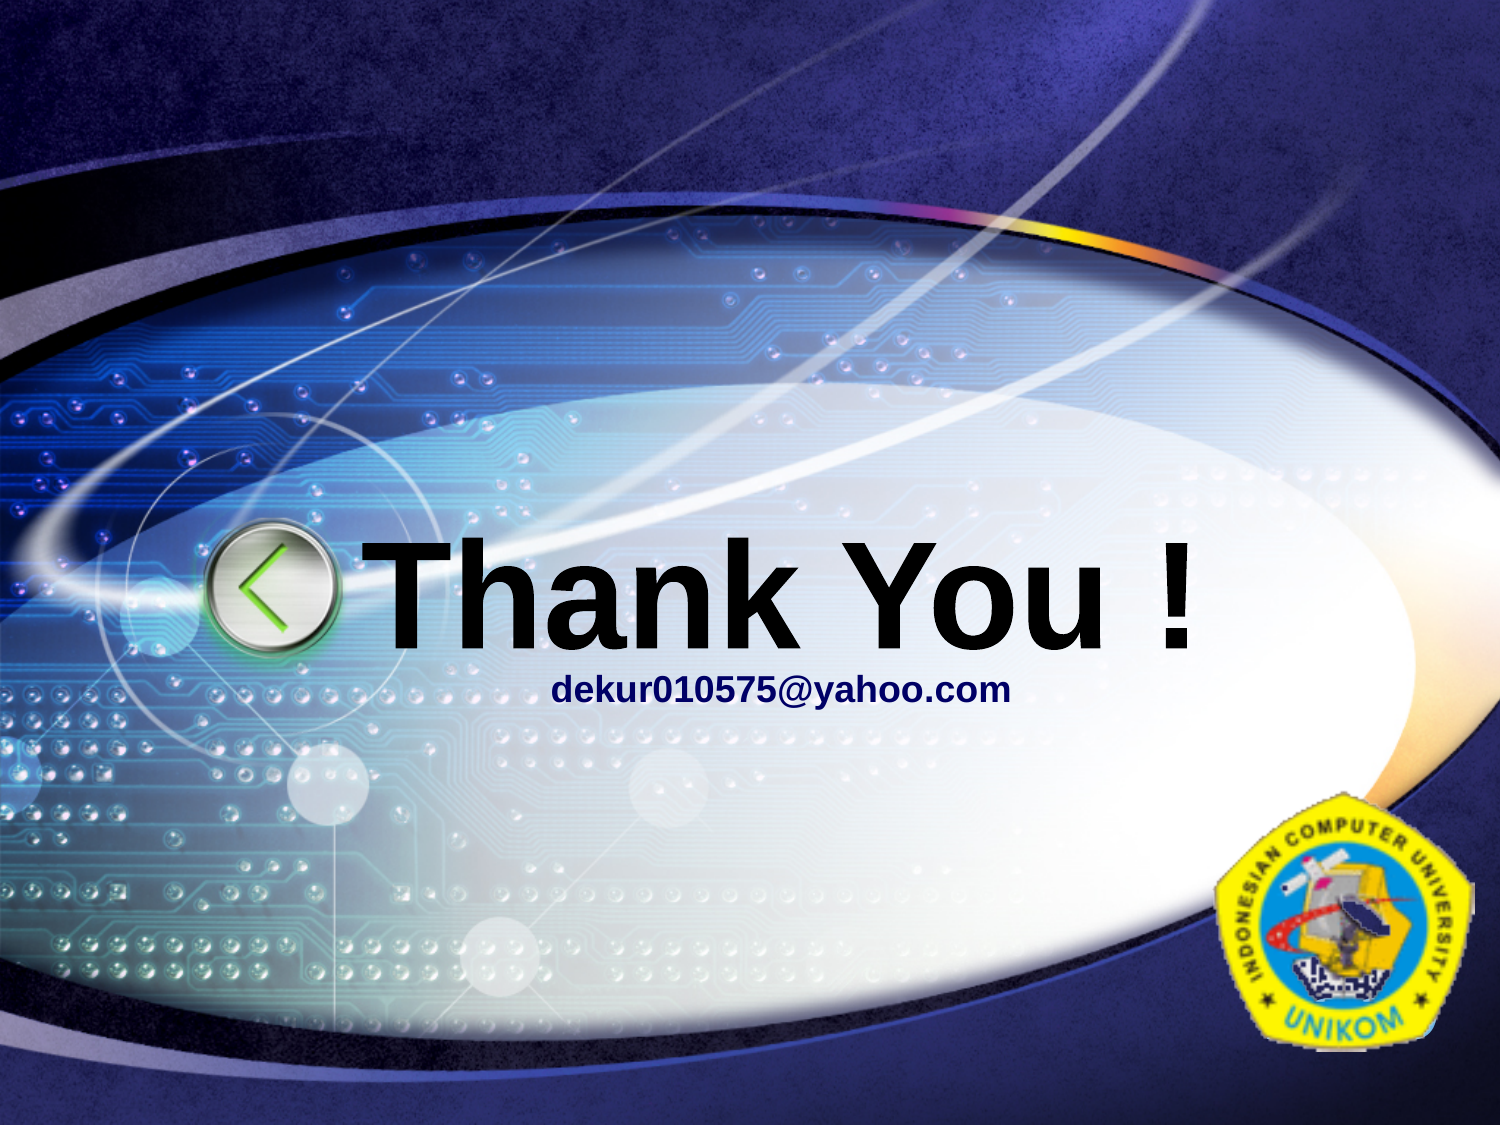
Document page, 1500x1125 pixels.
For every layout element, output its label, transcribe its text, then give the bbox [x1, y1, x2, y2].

text_box dekur010575@yahoo.com [374, 662, 1188, 725]
picture [0, 0, 1500, 1125]
